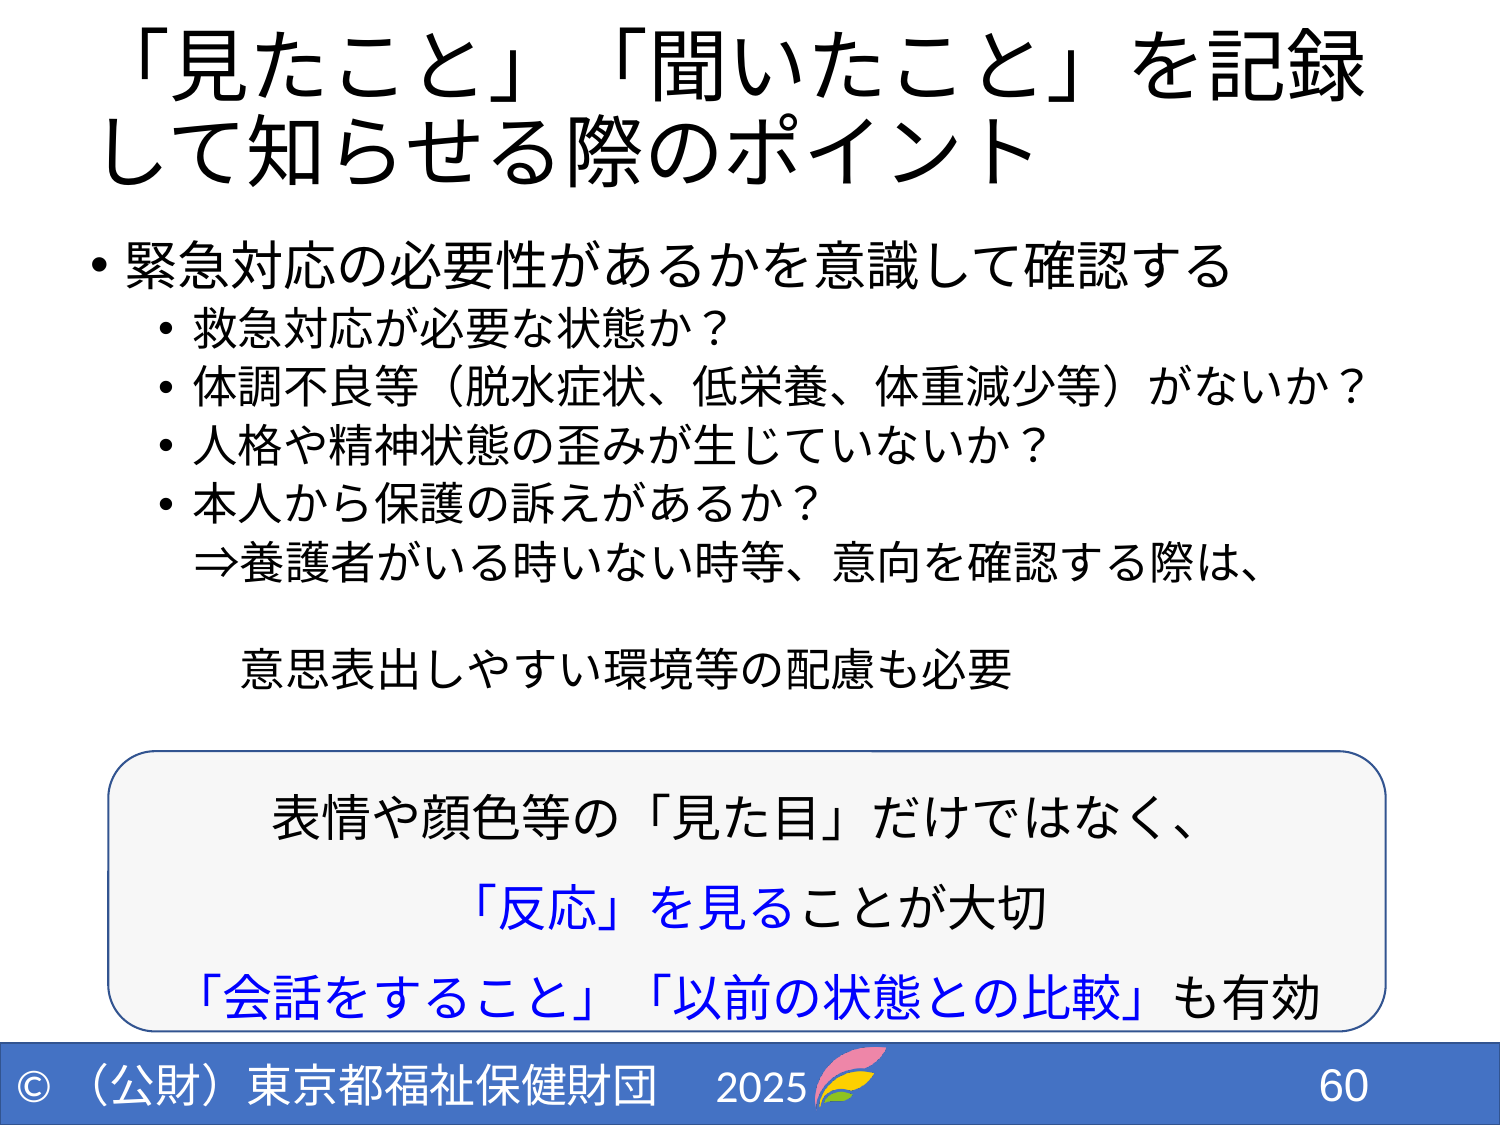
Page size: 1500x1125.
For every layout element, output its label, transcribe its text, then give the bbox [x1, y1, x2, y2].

list 緊急対応の必要性があるかを意識して確認する 救急対応が必要な状態か？ 体調不良等（脱水症状、低栄養、体重減少等）がないか？ 人格や精神状態の歪みが生じていないか？ 本人から保護の訴えがあるか？ ⇒養護者がいる時いない時等、意向を確認する際は、 意思表出しやすい環境等の配慮も必要 [75, 231, 1425, 714]
picture [809, 1042, 890, 1114]
text_box 表情や顔色等の「見た目」だけではなく、 「反応」を見ることが大切 「会話をすること」「以前の状態との比較」も有効 [107, 750, 1387, 1033]
title 「見たこと」「聞いたこと」を記録して知らせる際のポイント [75, 18, 1425, 207]
